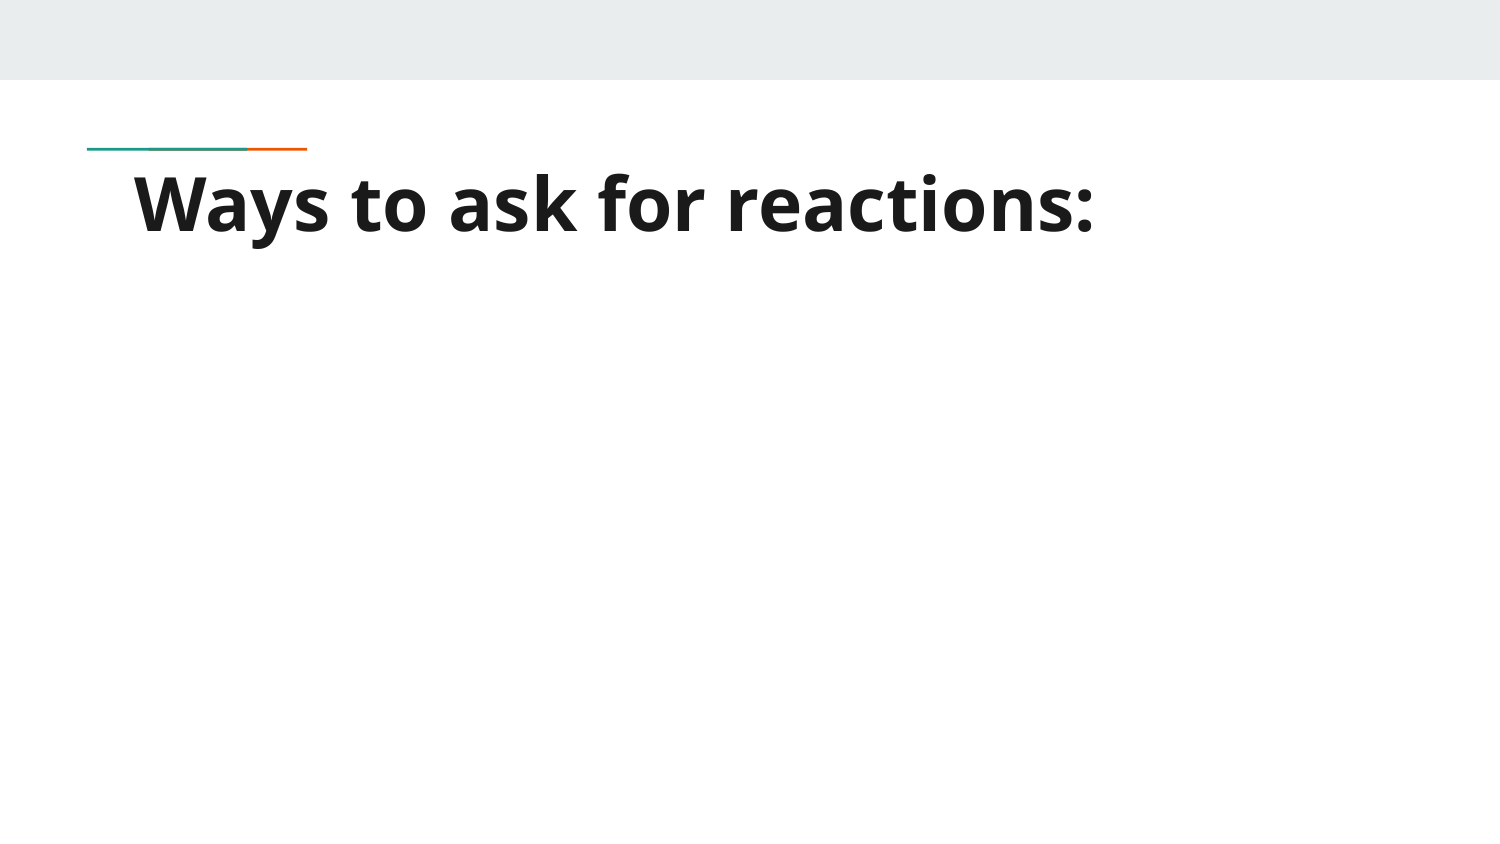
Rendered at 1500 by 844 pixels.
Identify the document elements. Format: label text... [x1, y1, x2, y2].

title Ways to ask for reactions: [119, 141, 1438, 368]
